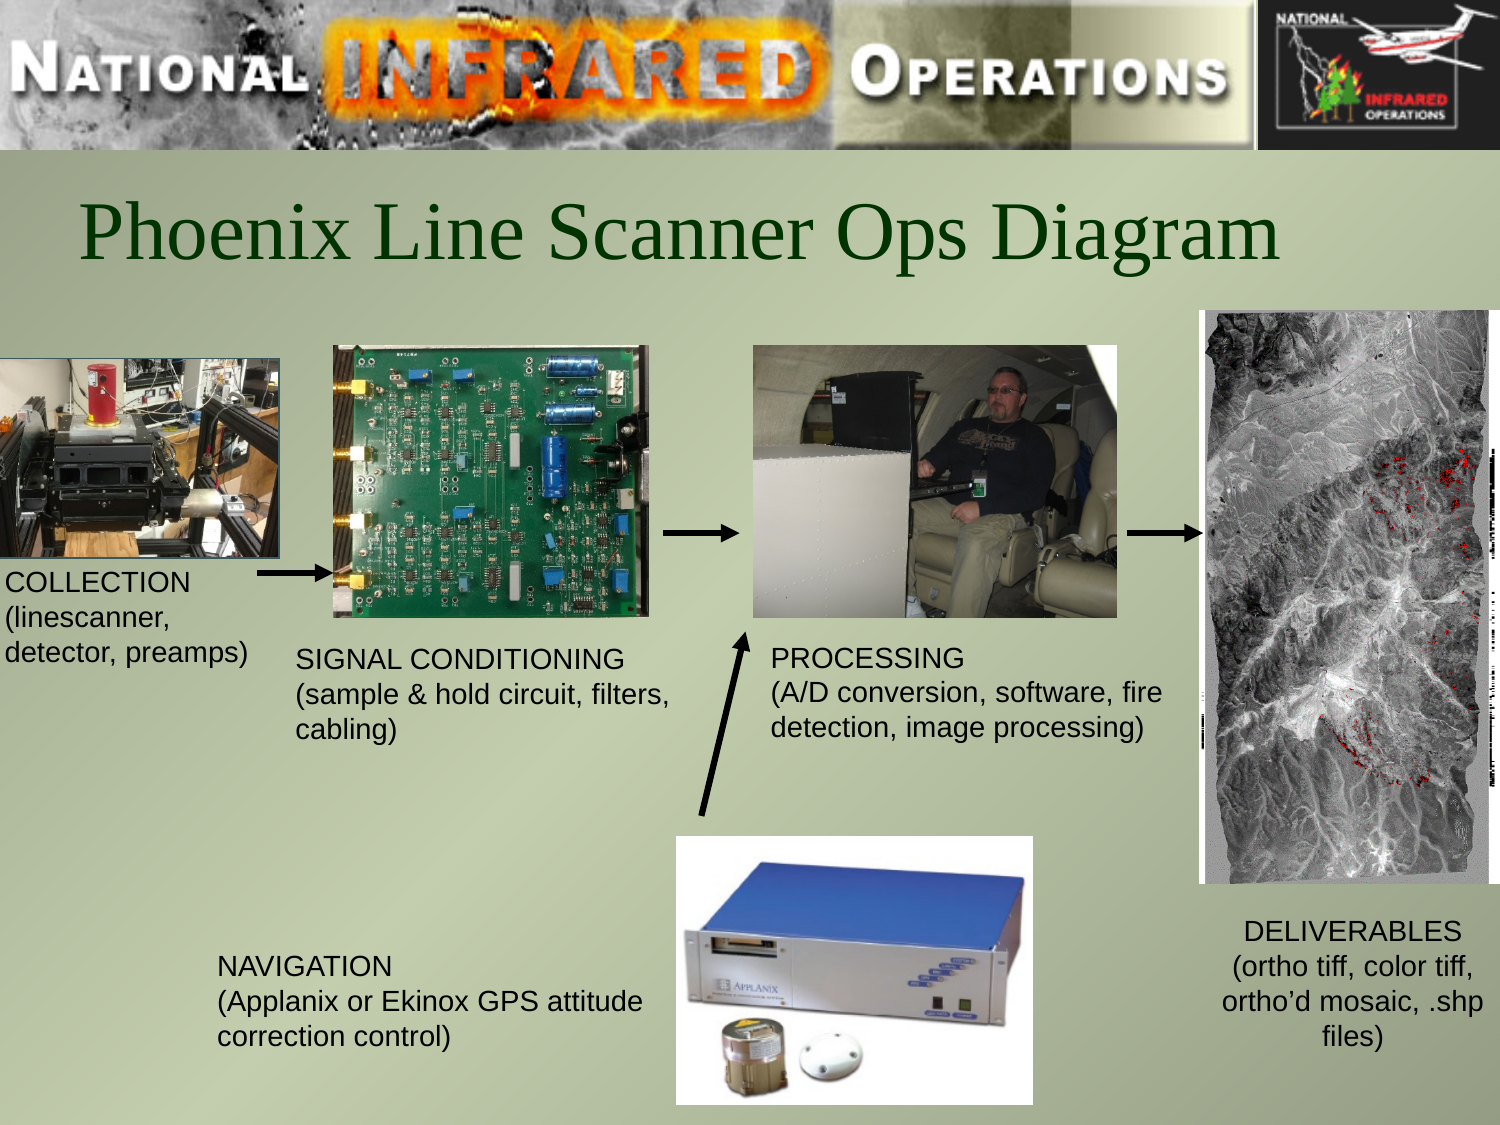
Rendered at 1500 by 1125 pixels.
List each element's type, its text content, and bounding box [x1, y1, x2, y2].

text_box COLLECTION (linescanner, detector, preamps) [0, 556, 300, 676]
text_box DELIVERABLES (ortho tiff, color tiff, ortho’d mosaic, .shp files) [1175, 904, 1500, 1060]
picture [333, 345, 649, 618]
text_box PROCESSING (A/D conversion, software, fire detection, image processing) [755, 631, 1194, 752]
text_box SIGNAL CONDITIONING (sample & hold circuit, filters, cabling) [280, 632, 698, 753]
picture [676, 836, 1033, 1106]
picture [1199, 310, 1500, 884]
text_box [701, 631, 746, 817]
picture [0, 359, 279, 558]
picture [0, 0, 1256, 150]
text_box NAVIGATION (Applanix or Ekinox GPS attitude correction control) [202, 940, 670, 1060]
picture [753, 345, 1117, 618]
title Phoenix Line Scanner Ops Diagram [63, 159, 1339, 284]
